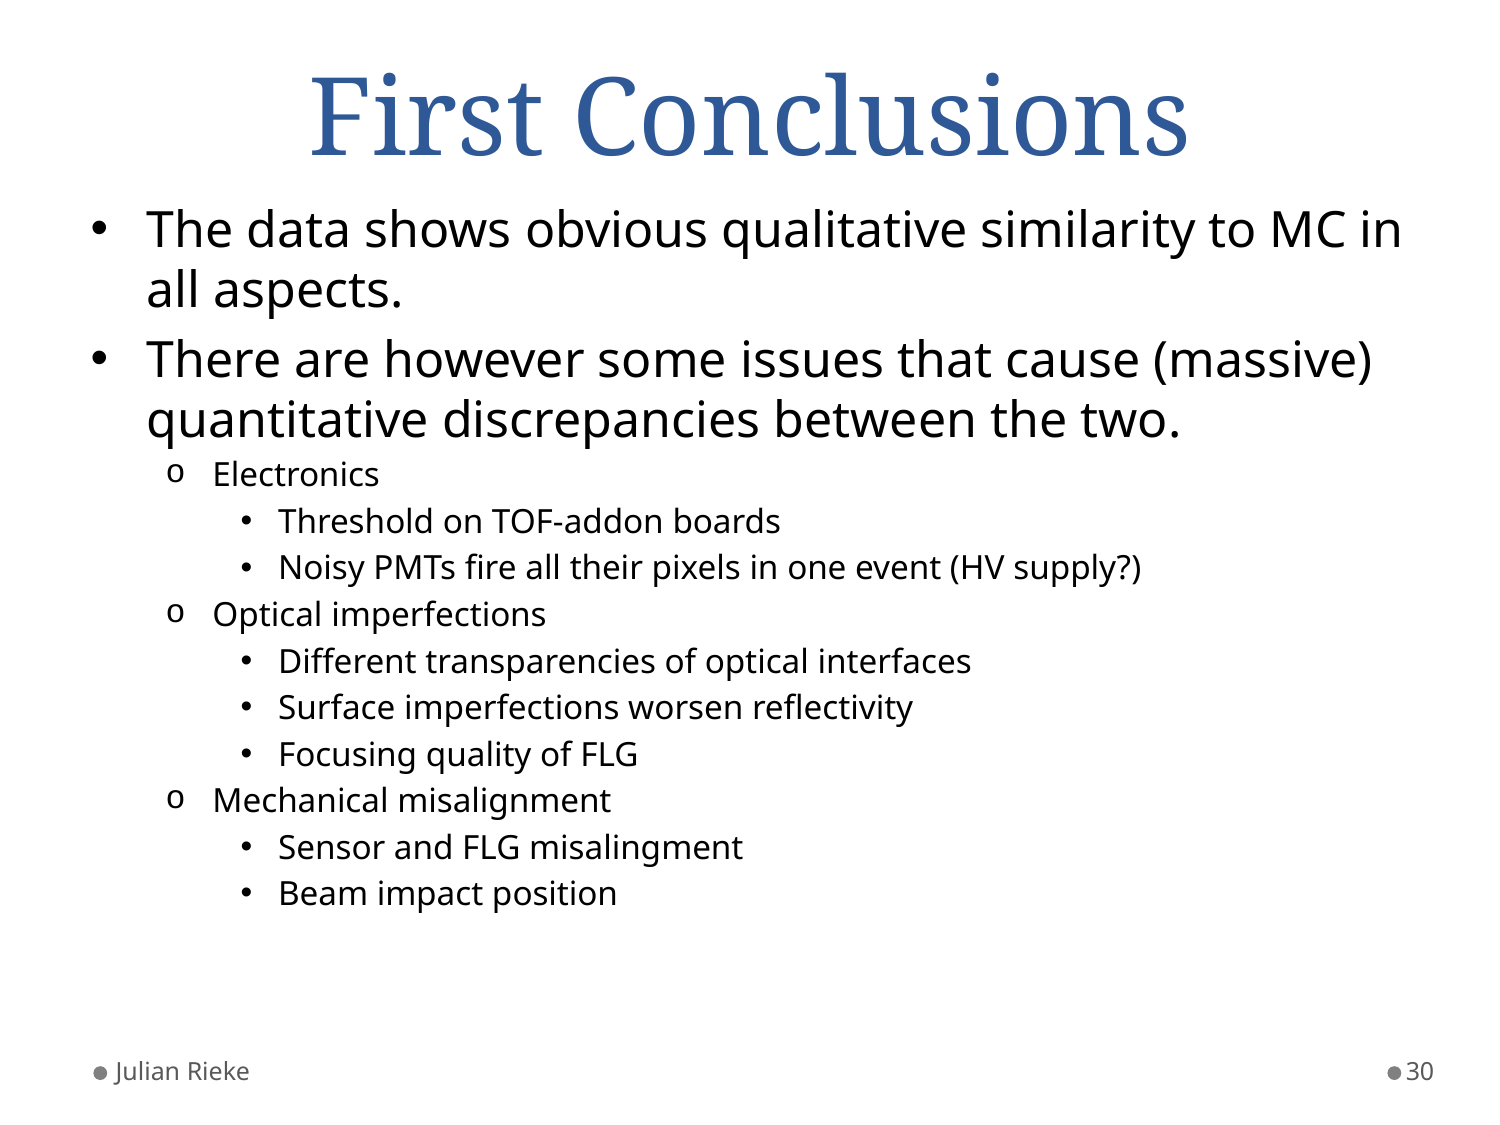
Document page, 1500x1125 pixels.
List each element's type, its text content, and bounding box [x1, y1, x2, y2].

list The data shows obvious qualitative similarity to MC in all aspects. There are however some issues that cause (massive) quantitative discrepancies between the two. Electronics Threshold on TOF-addon boards Noisy PMTs fire all their pixels in one event (HV supply?) Optical imperfections Different transparencies of optical interfaces Surface imperfections worsen reflectivity Focusing quality of FLG Mechanical misalignment Sensor and FLG misalingment Beam impact position [75, 189, 1426, 1043]
footer Julian Rieke [108, 1042, 576, 1103]
title First Conclusions [75, 0, 1425, 185]
slide_number 30 [1401, 1042, 1494, 1103]
